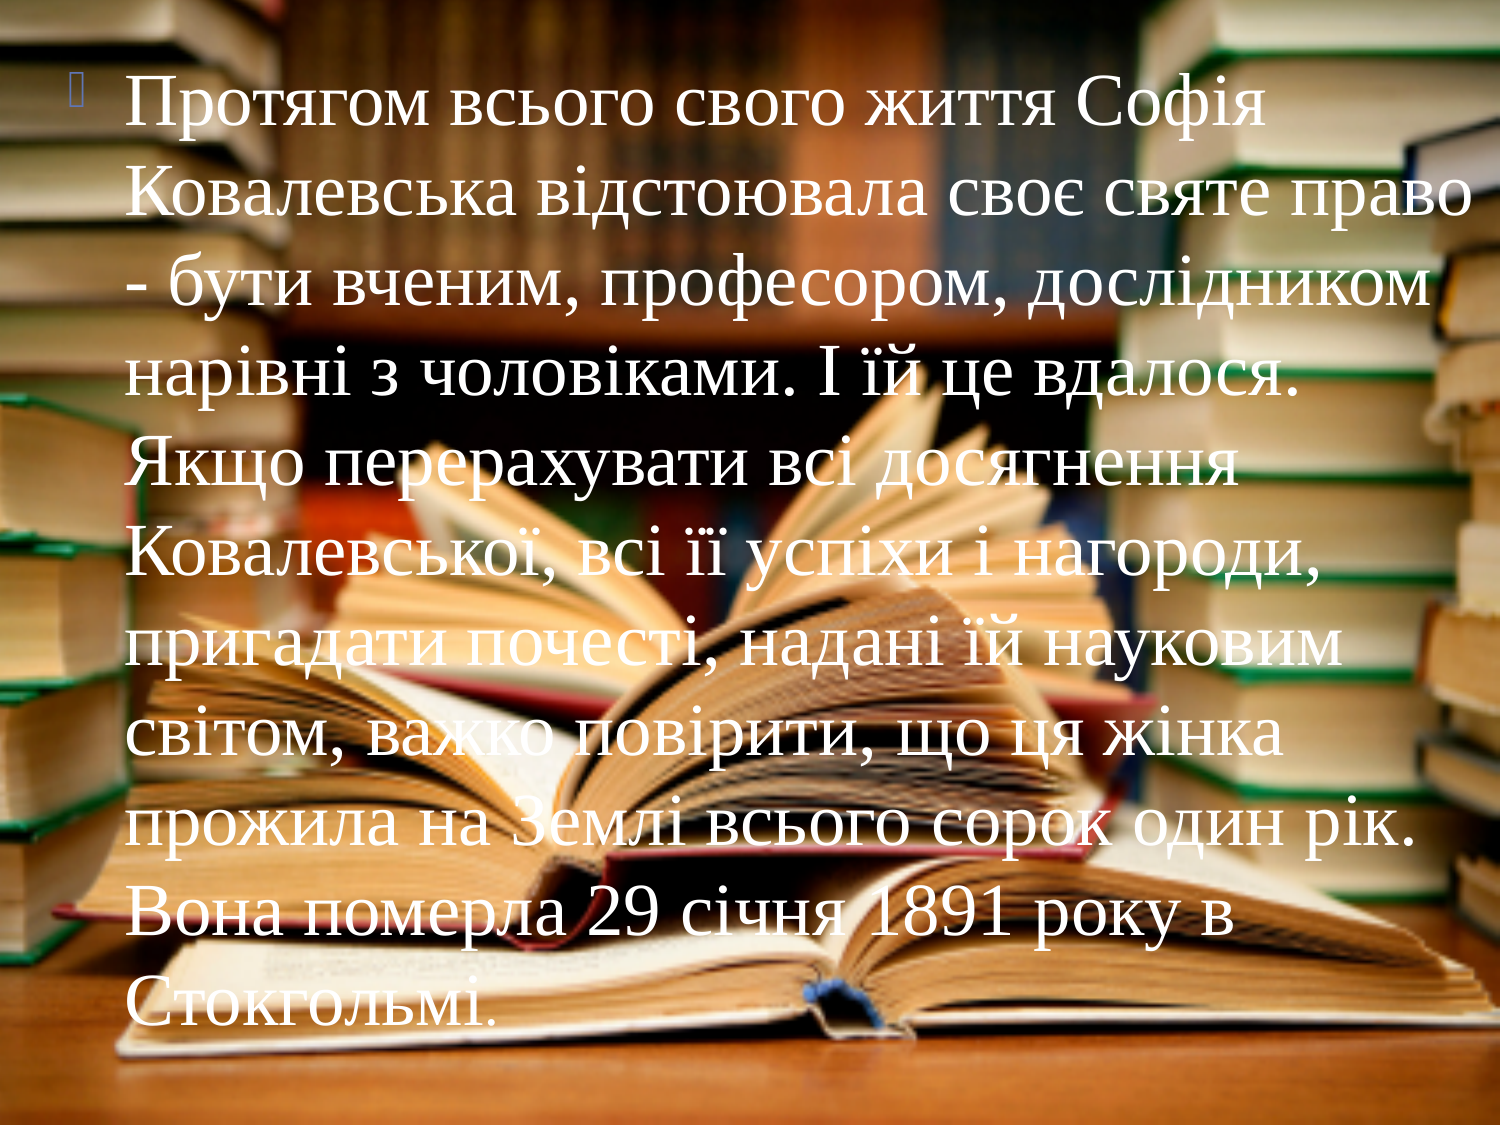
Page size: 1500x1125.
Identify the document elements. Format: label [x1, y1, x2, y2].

list [0, 0, 1500, 1125]
